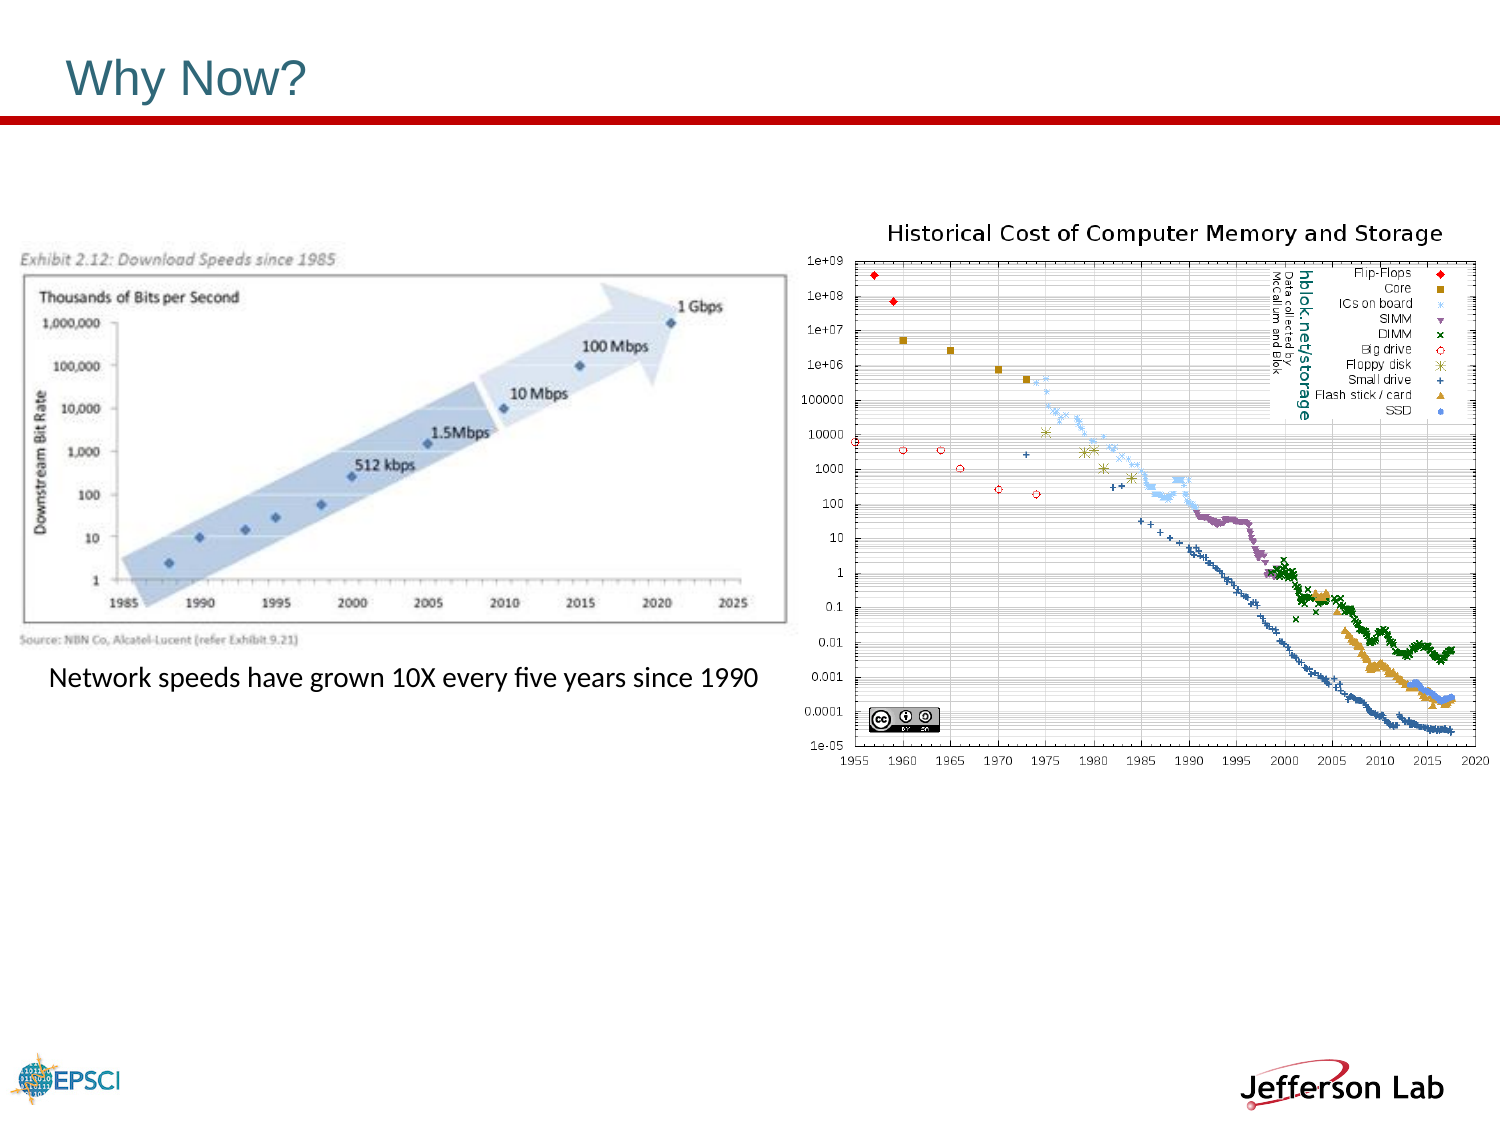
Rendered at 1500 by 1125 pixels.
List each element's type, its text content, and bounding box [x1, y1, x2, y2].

picture [778, 215, 1500, 777]
picture [6, 1052, 126, 1106]
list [6, 241, 802, 652]
text_box Network speeds have grown 10X every five years since 1990 [34, 652, 775, 702]
title Why Now? [50, 39, 1440, 120]
picture [1238, 1051, 1457, 1122]
